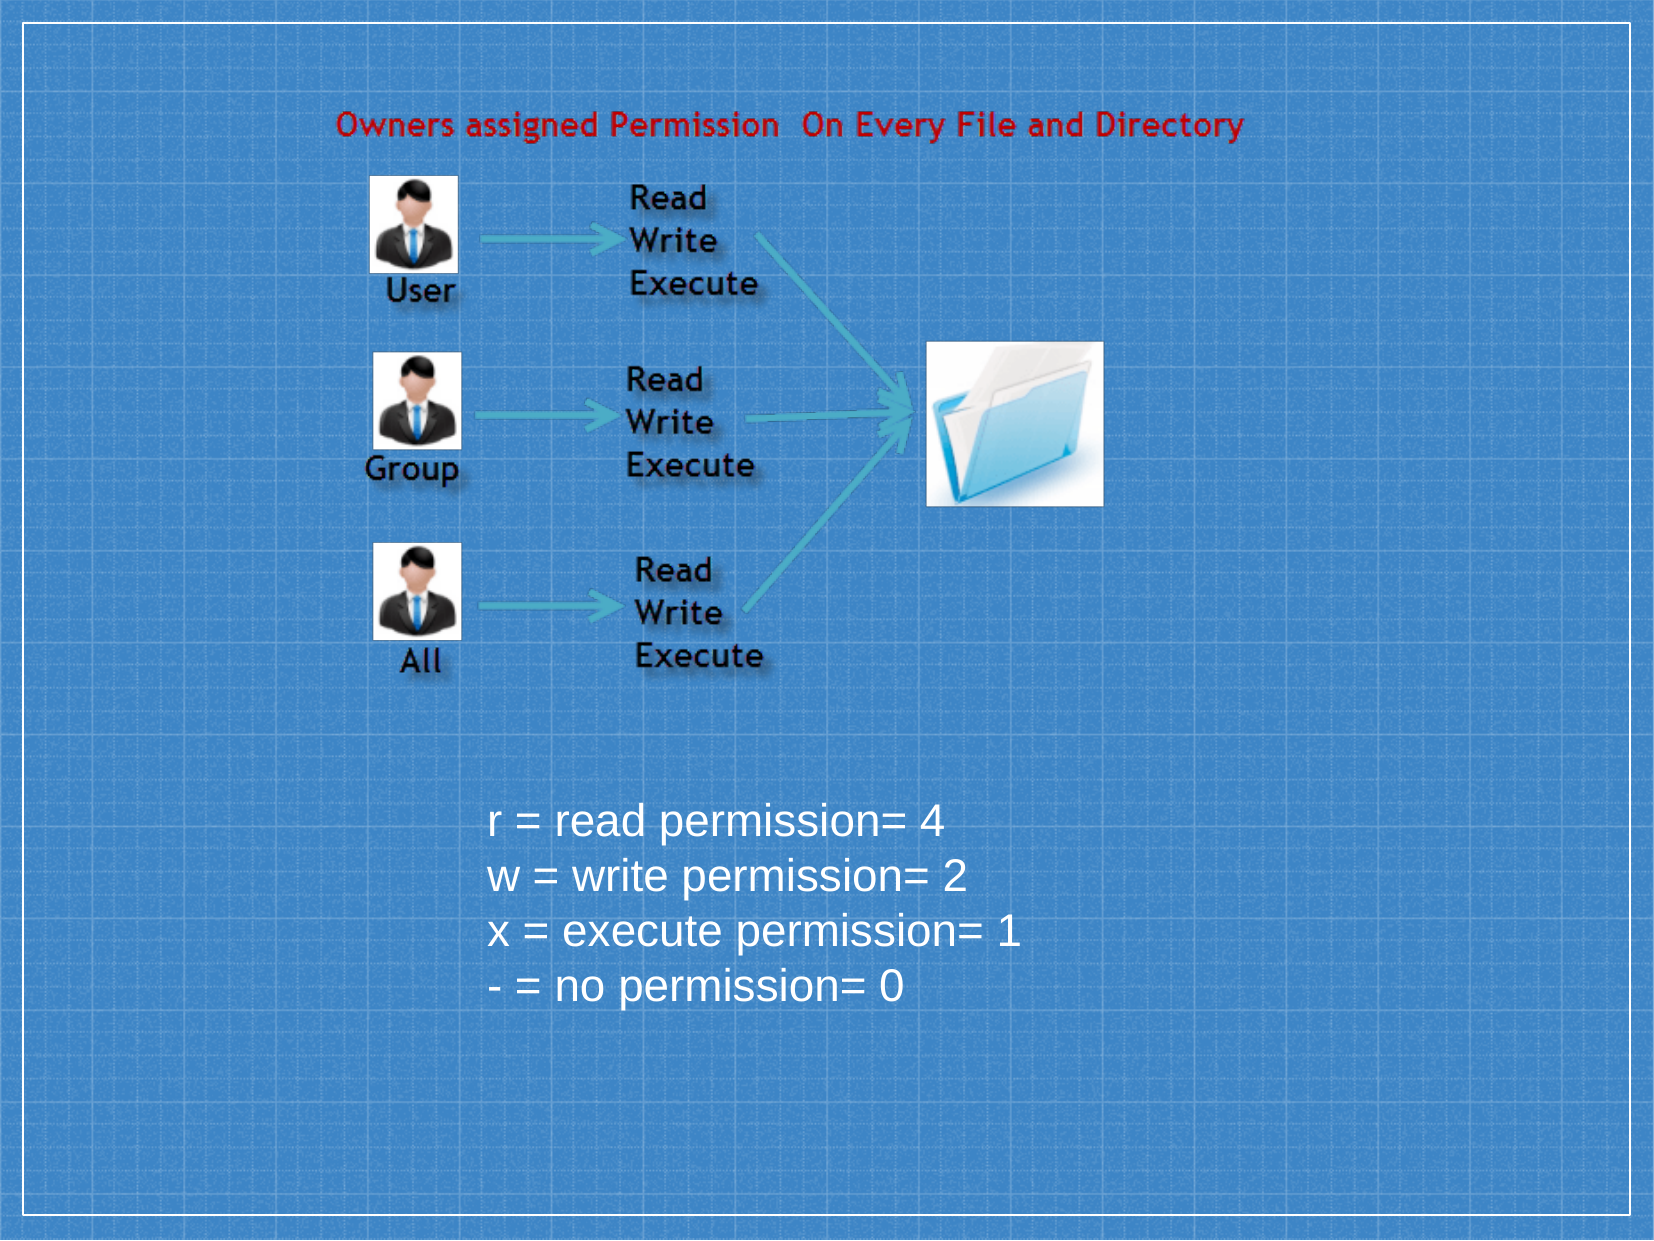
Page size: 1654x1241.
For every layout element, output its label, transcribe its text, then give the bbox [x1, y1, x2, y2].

text_box [23, 47, 1502, 1148]
text_box r = read permission= 4 w = write permission= 2 x = execute permission= 1 - = no permission= 0 [472, 783, 1337, 988]
picture [0, 0, 1653, 1240]
